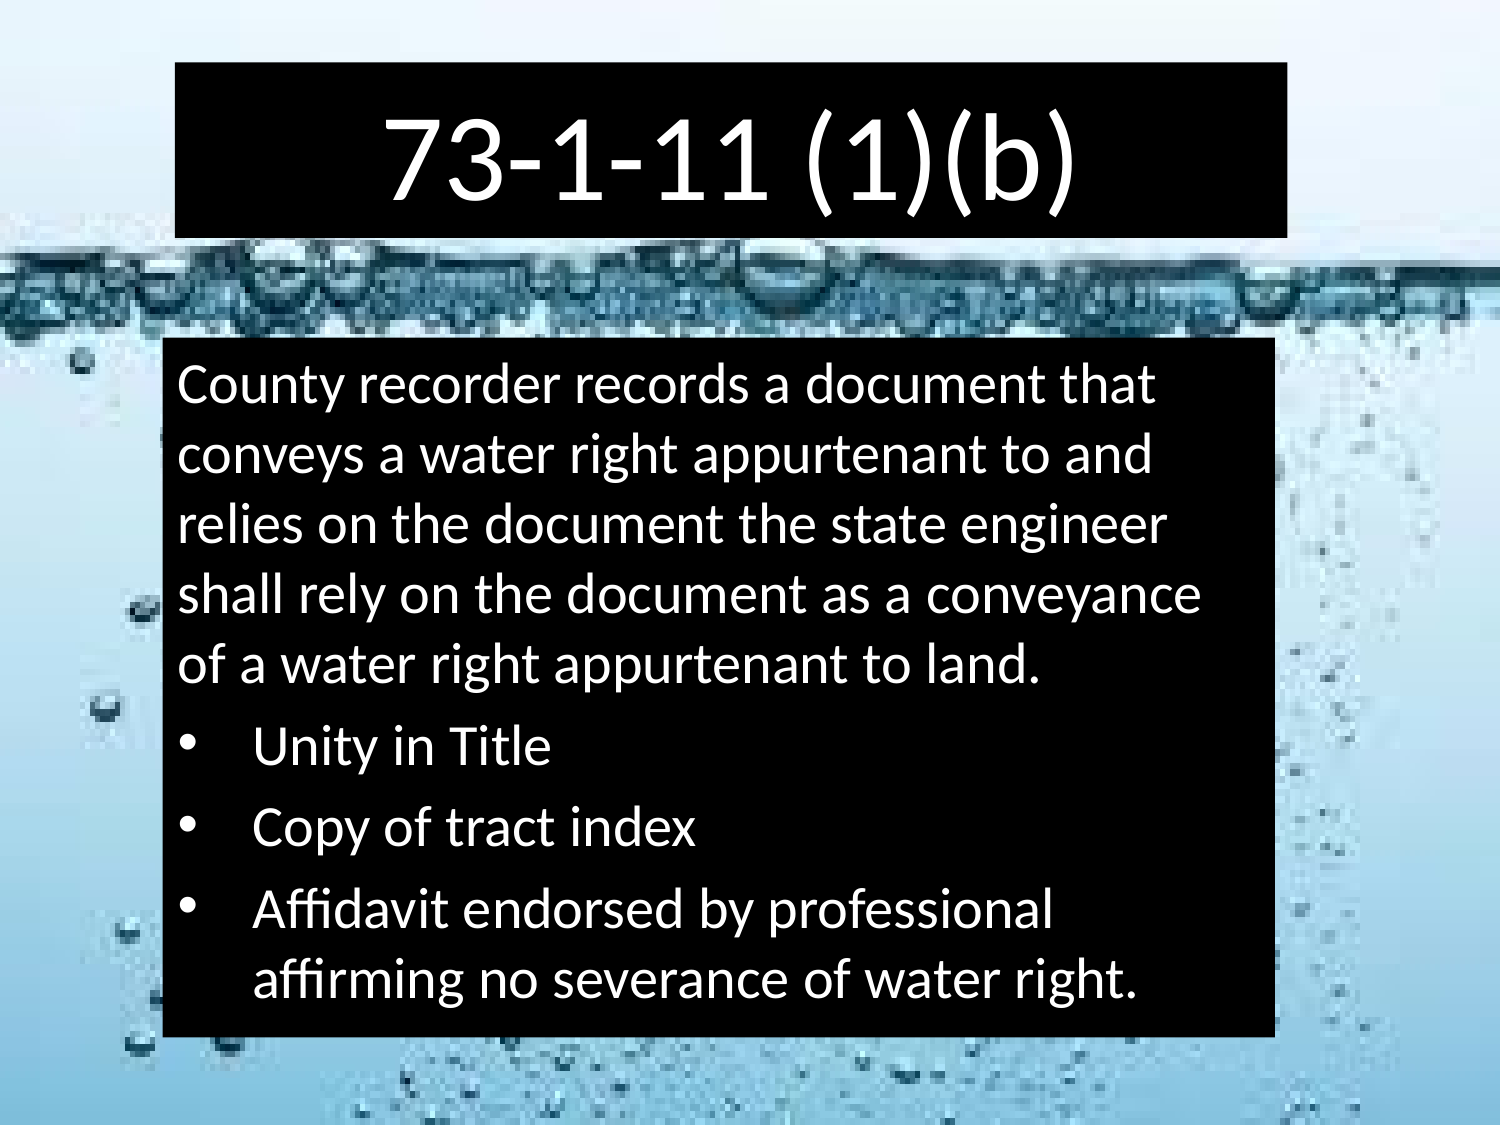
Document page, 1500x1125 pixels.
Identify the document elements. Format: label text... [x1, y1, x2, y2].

title 73-1-11 (1)(b) [174, 62, 1288, 238]
subtitle County recorder records a document that conveys a water right appurtenant to and relies on the document the state engineer shall rely on the document as a conveyance of a water right appurtenant to land. Unity in Title Copy of tract index Affidavit endorsed by professional affirming no severance of water right. [162, 337, 1275, 1038]
picture [0, 0, 1500, 1125]
